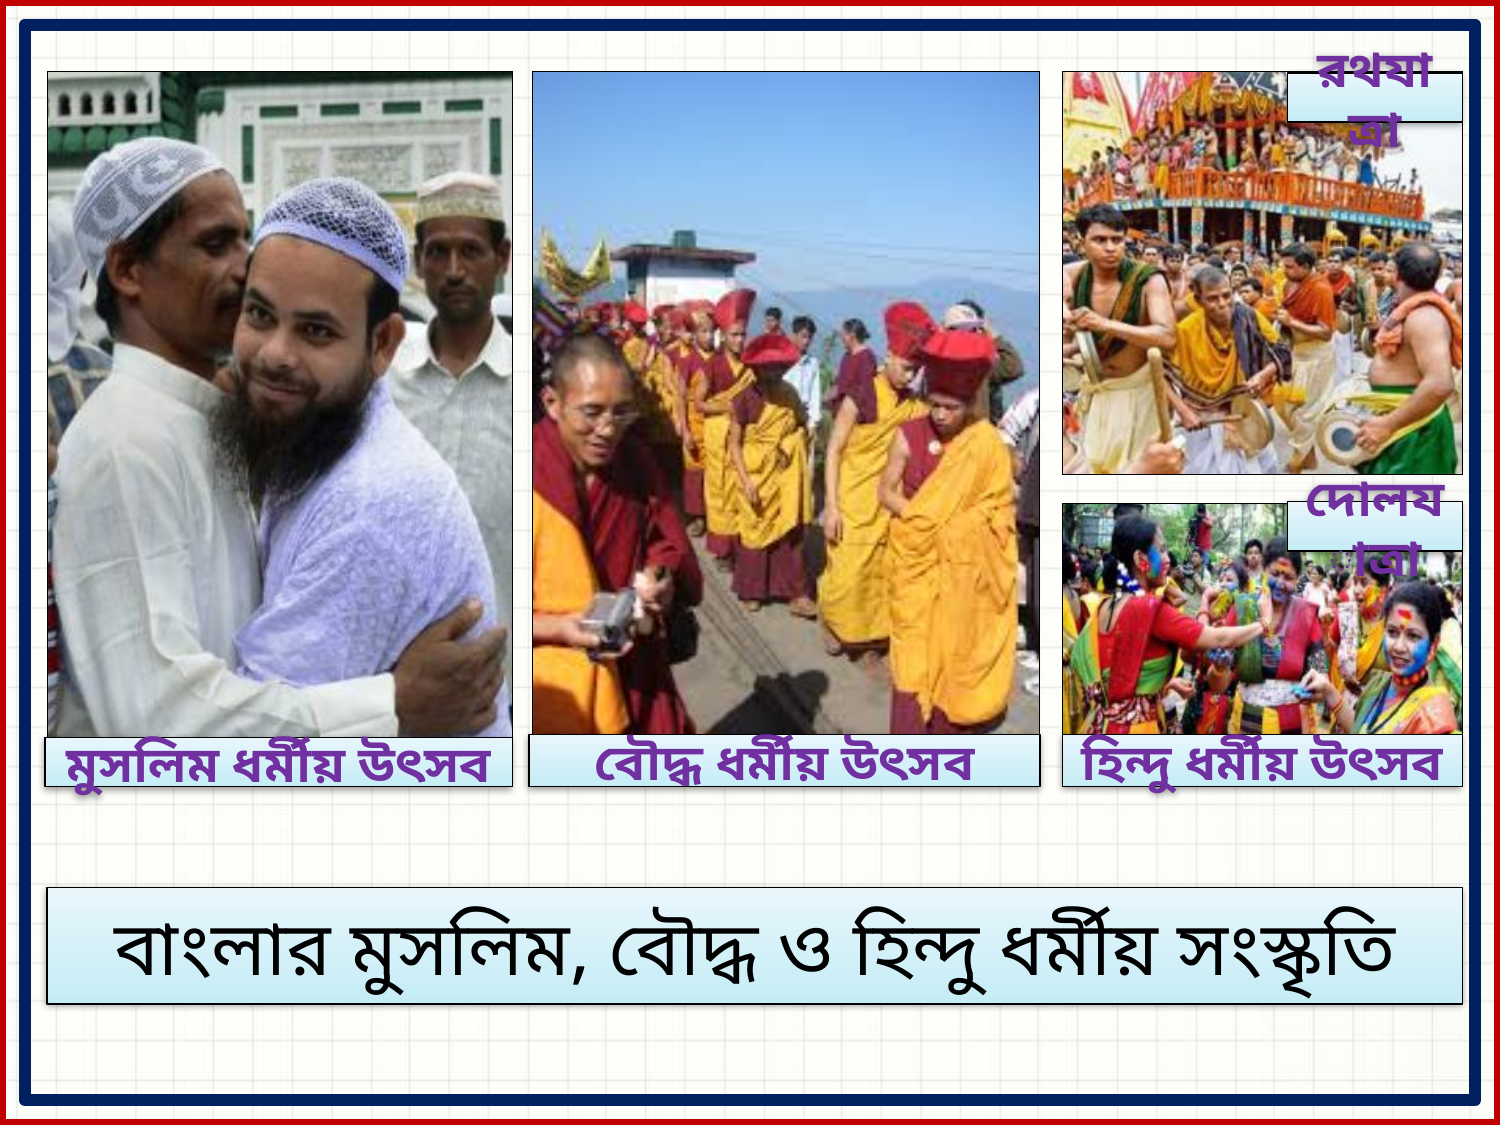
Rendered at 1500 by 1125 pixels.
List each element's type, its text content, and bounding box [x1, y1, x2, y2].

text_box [1062, 71, 1463, 785]
text_box বাংলার মুসলিম, বৌদ্ধ ও হিন্দু ধর্মীয় সংস্কৃতি [46, 887, 1463, 1005]
picture [7, 6, 1494, 1119]
